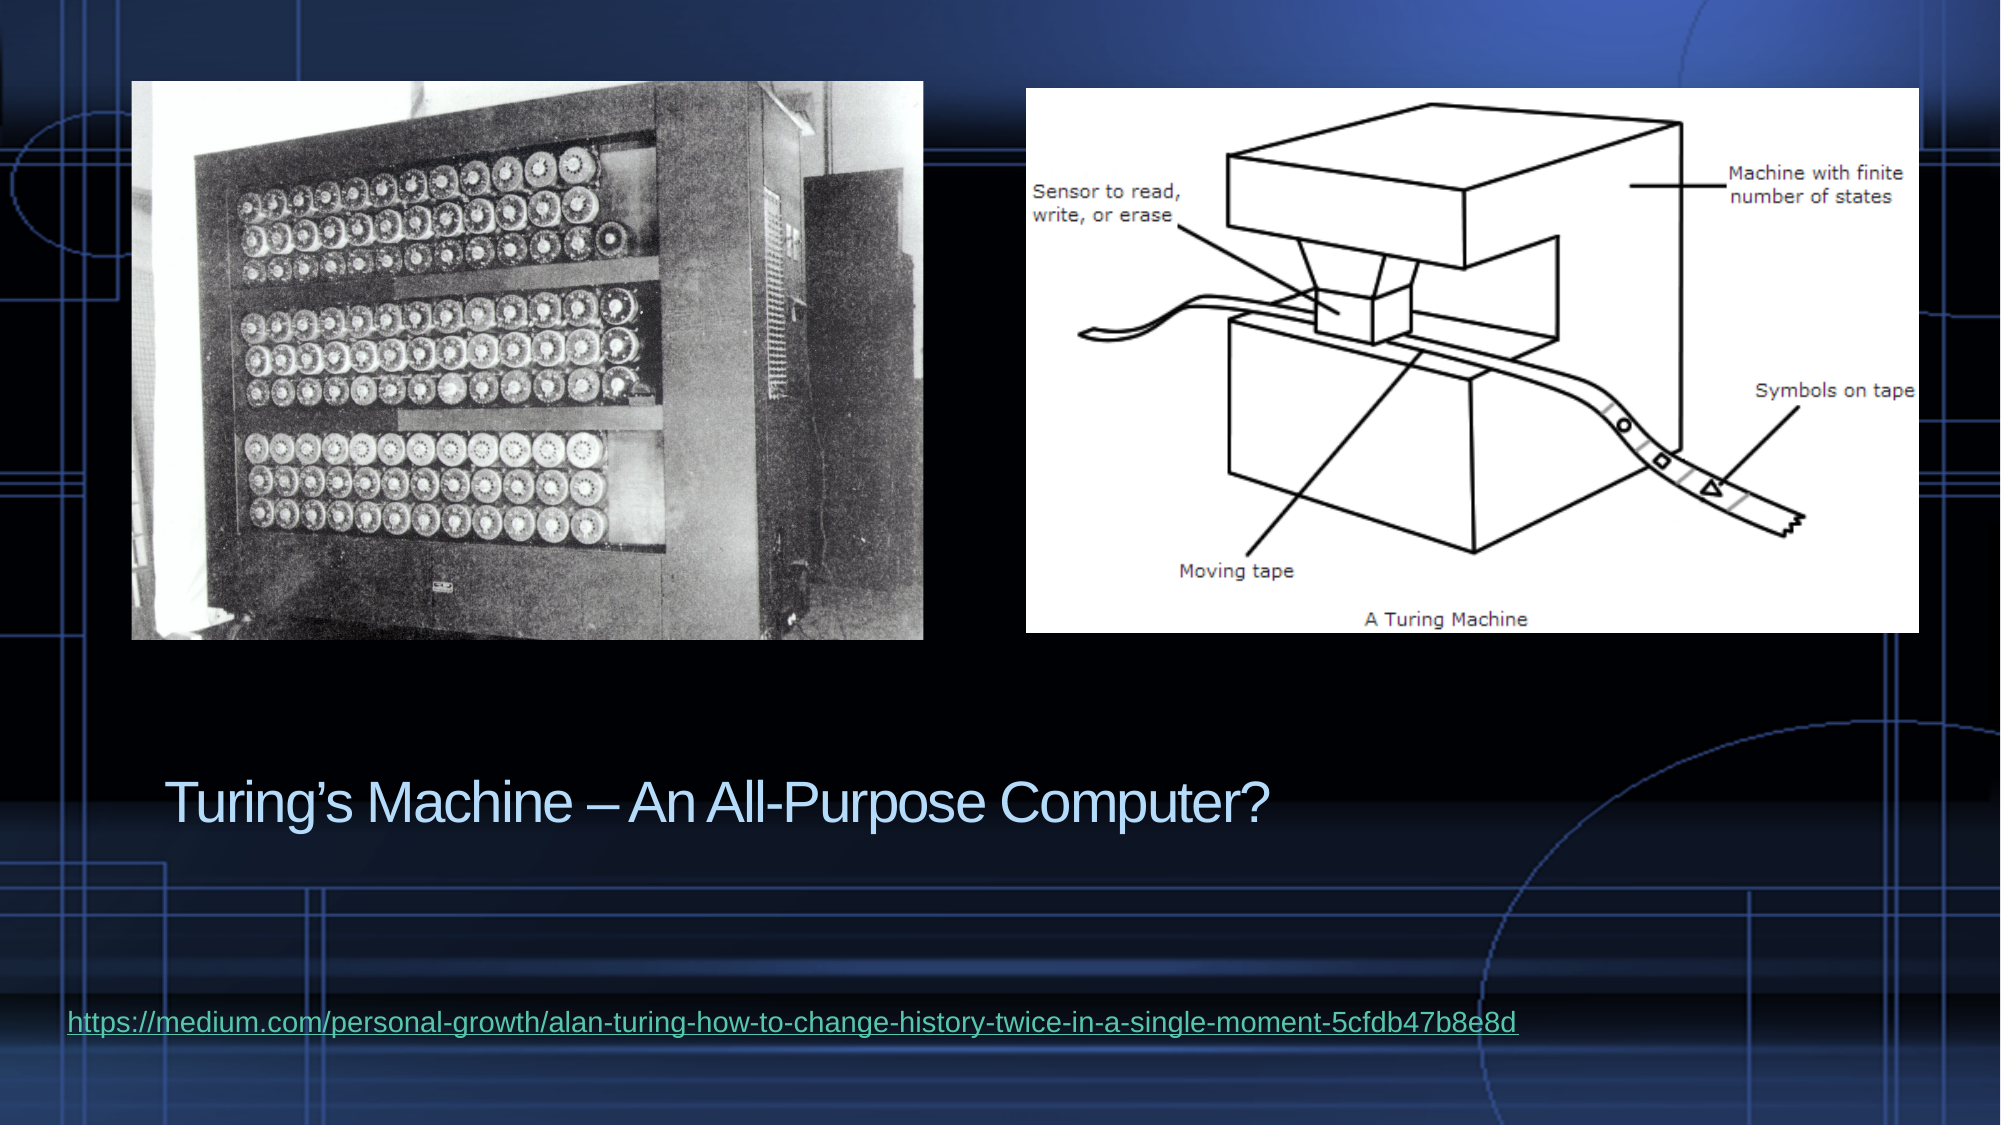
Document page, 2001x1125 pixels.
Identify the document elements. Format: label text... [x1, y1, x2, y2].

title Turing’s Machine – An All-Purpose Computer? [149, 757, 1774, 938]
list https://medium.com/personal-growth/alan-turing-how-to-change-history-twice-in-a-single-moment-5cfdb47b8e8d [52, 938, 1895, 1102]
picture [0, 0, 2001, 1125]
